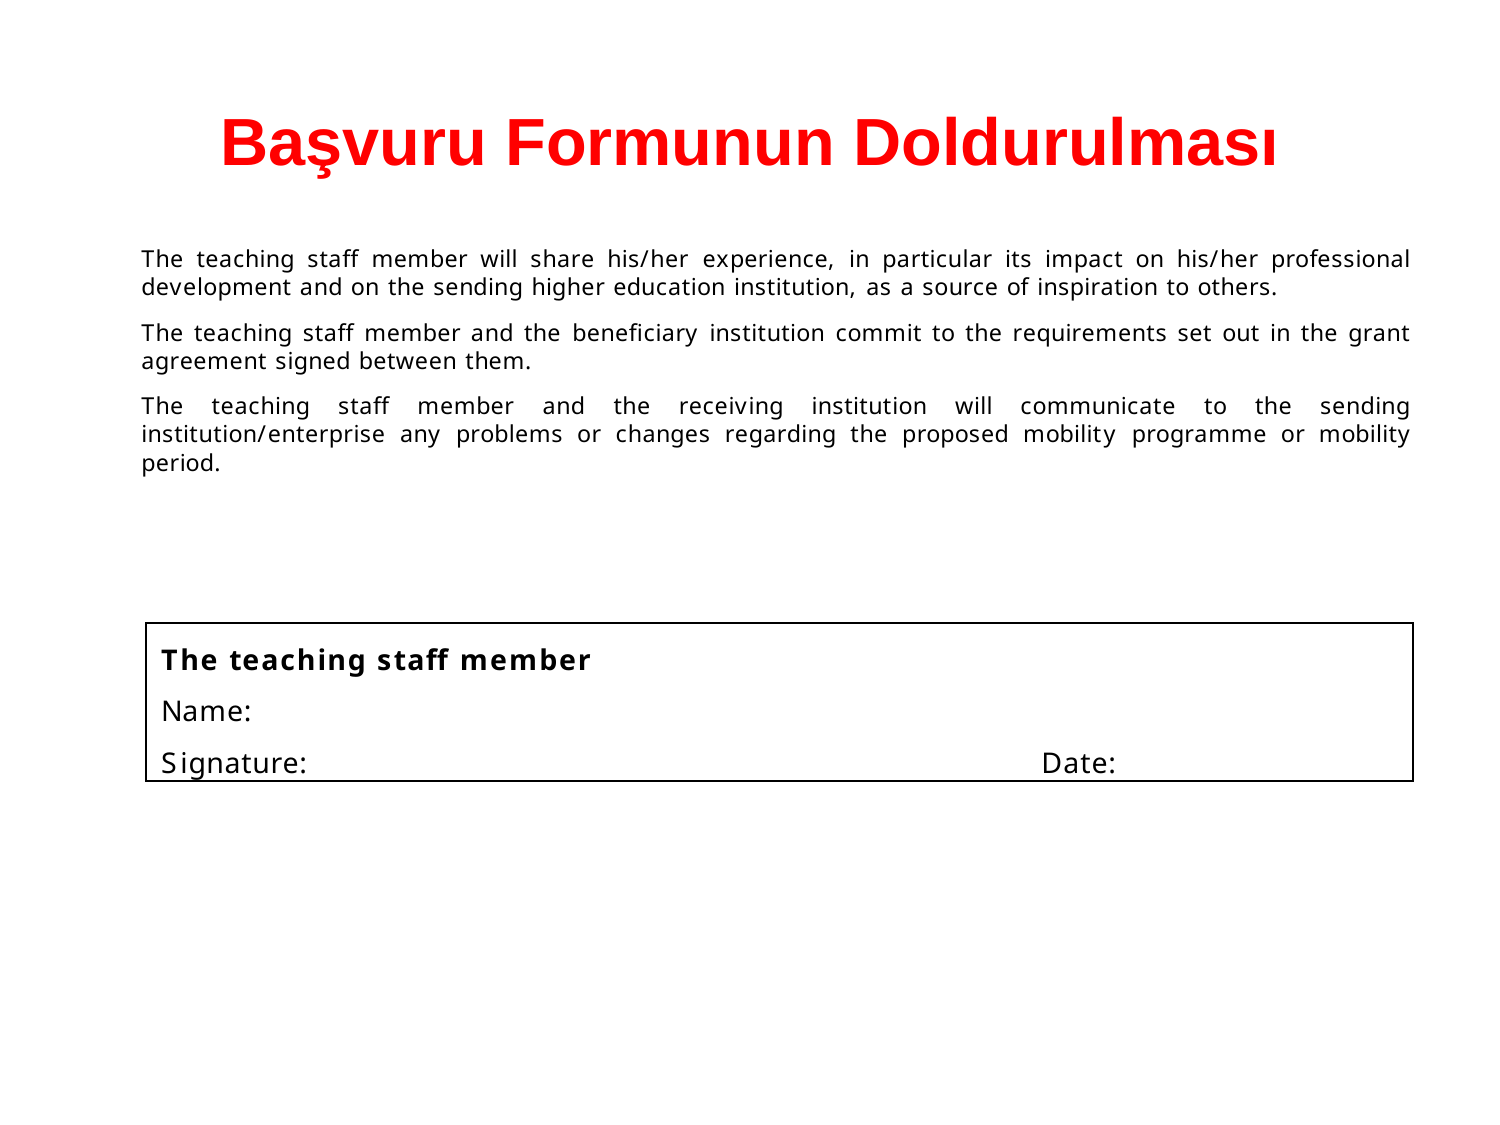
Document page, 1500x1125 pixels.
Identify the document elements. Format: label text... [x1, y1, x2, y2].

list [141, 243, 1412, 511]
title Başvuru Formunun Doldurulması [75, 45, 1425, 233]
picture [135, 559, 1424, 856]
